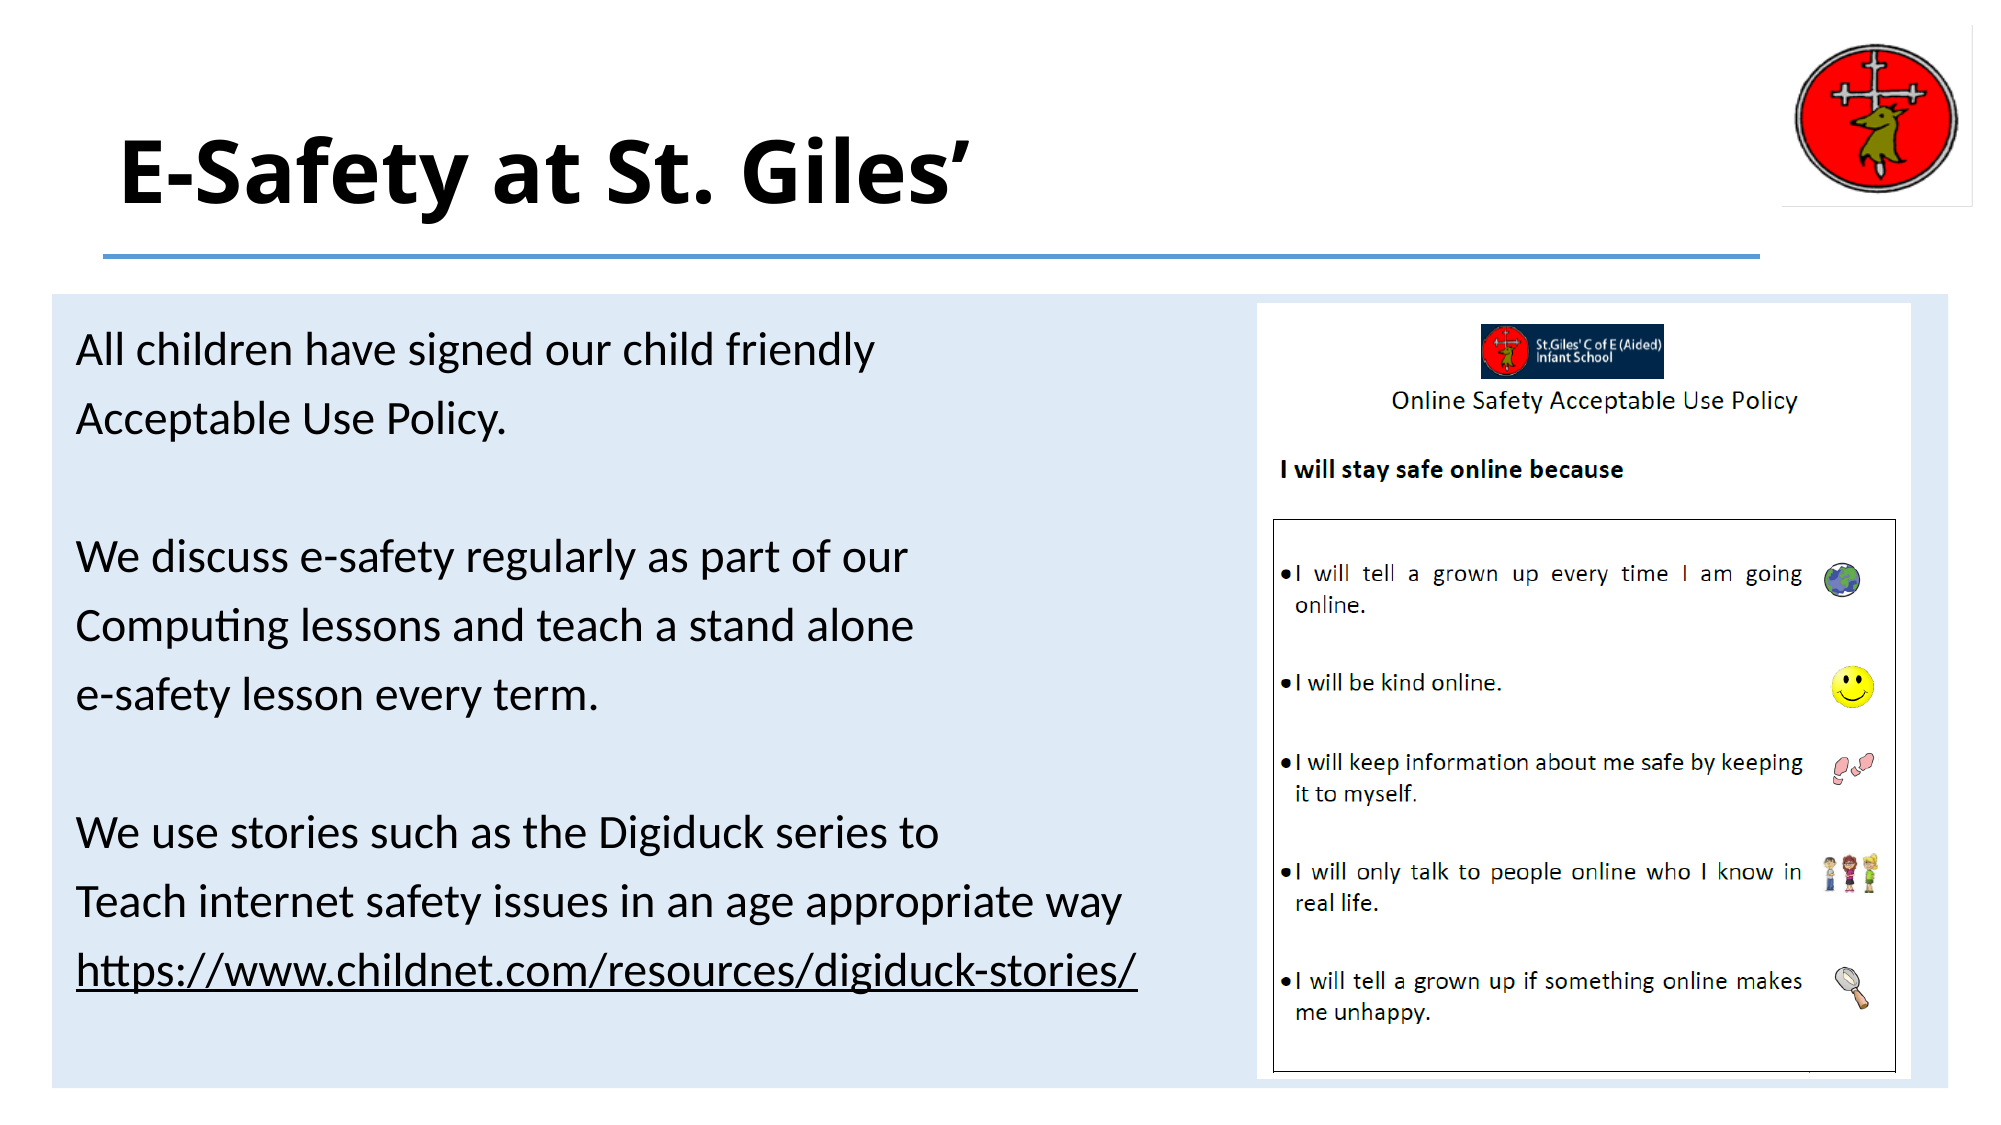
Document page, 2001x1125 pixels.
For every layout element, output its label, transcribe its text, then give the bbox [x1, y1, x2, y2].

title E-Safety at St. Giles’ [102, 66, 1783, 284]
picture [1782, 25, 1974, 208]
picture [1257, 303, 1911, 1079]
list All children have signed our child friendly Acceptable Use Policy. We discuss e-safety regularly as part of our Computing lessons and teach a stand alone e-safety lesson every term. We use stories such as the Digiduck series to Teach internet safety issues in an age appropriate way https://www.childnet.com/resources/digiduck-stories/ [52, 294, 1949, 1089]
